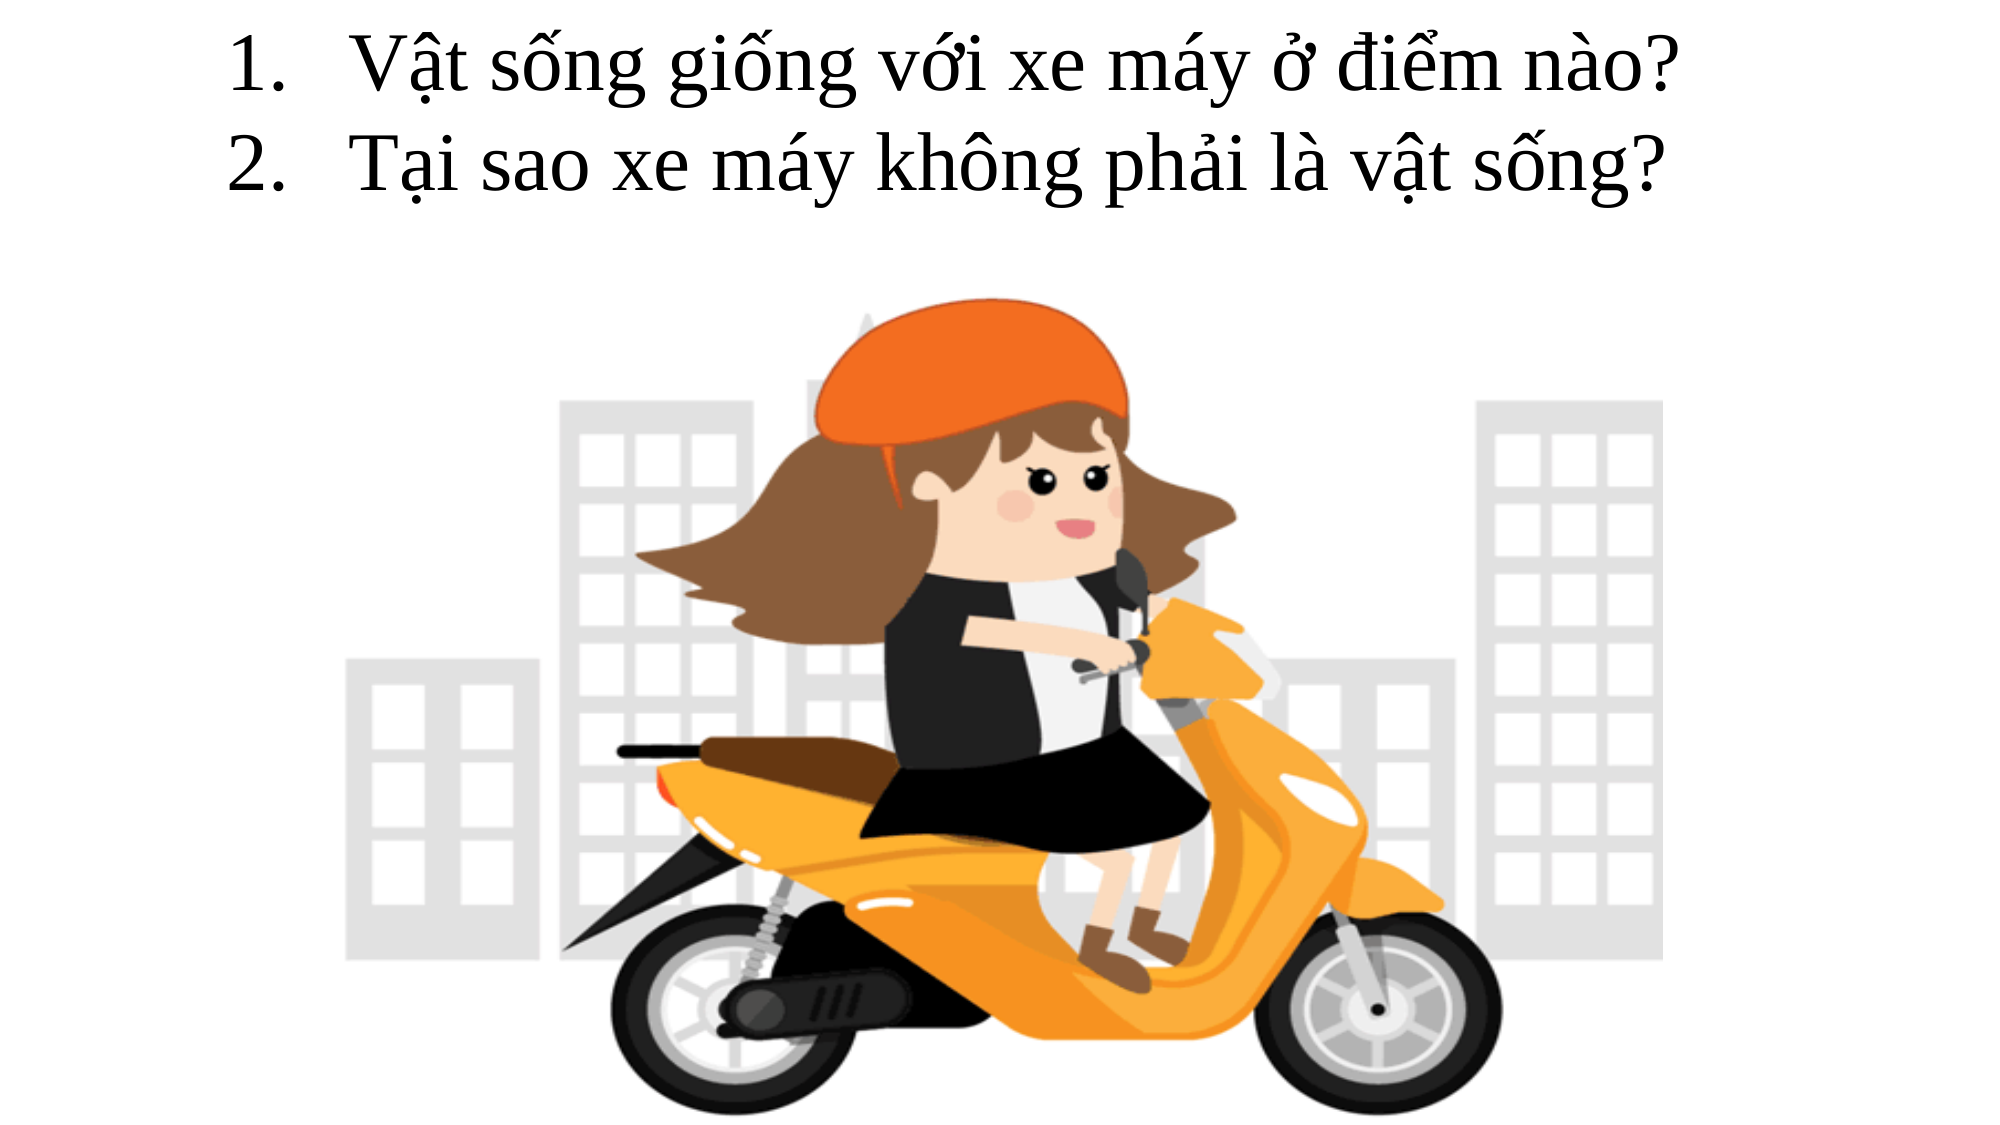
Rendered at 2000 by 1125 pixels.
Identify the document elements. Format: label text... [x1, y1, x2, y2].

text_box Vật sống giống với xe máy ở điểm nào? Tại sao xe máy không phải là vật sống? [212, 0, 1788, 215]
picture [336, 74, 1663, 1125]
